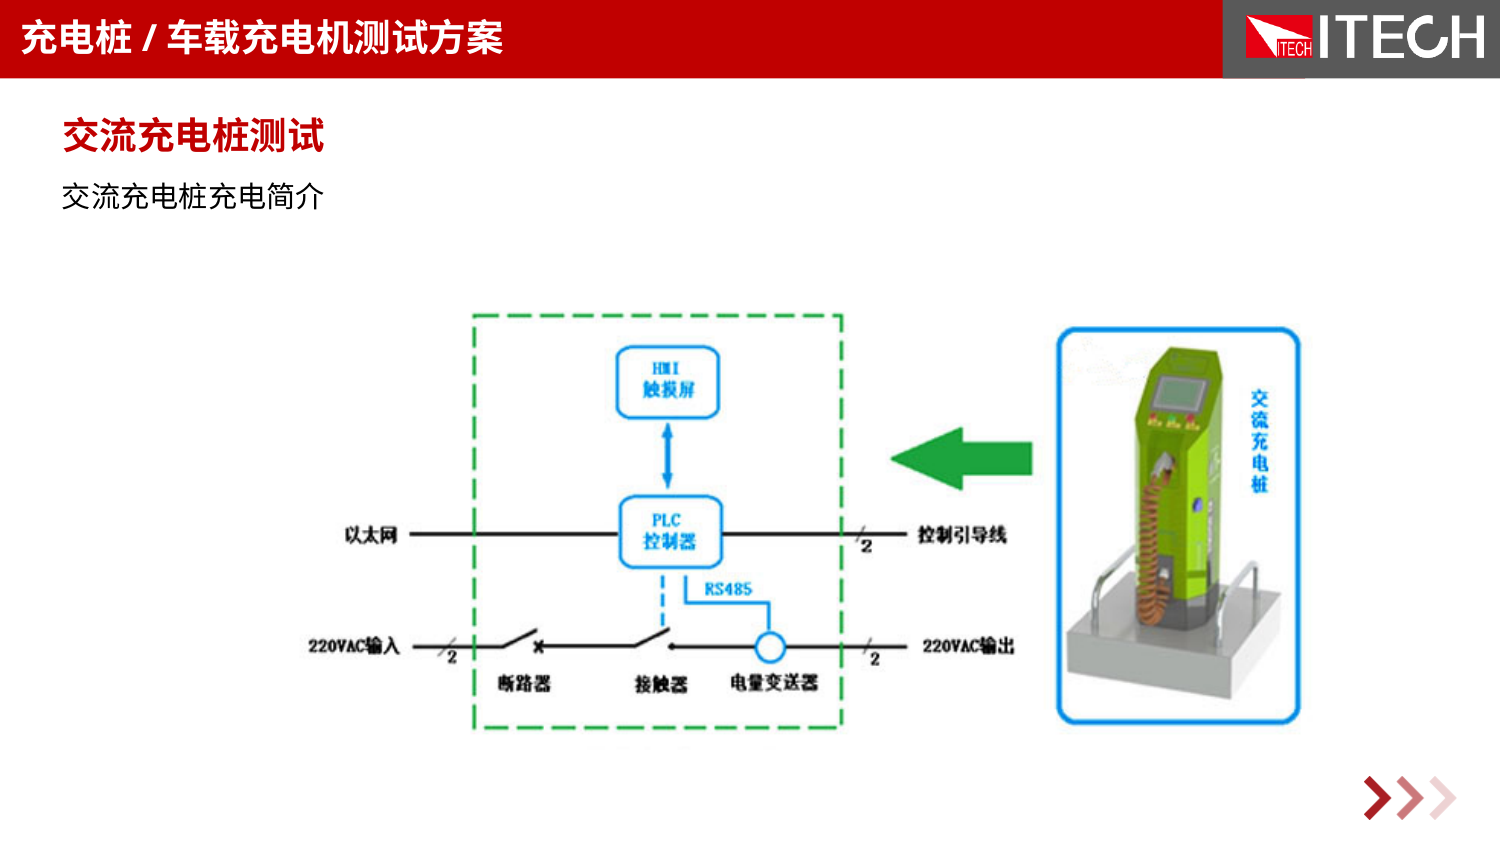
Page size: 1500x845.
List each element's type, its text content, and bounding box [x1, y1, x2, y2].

text_box 充电桩/车载充电机测试方案 [5, 6, 519, 67]
picture [277, 280, 1328, 751]
picture [1246, 15, 1484, 58]
picture [1364, 776, 1457, 820]
text_box 交流充电桩充电简介 [47, 170, 879, 221]
text_box 交流充电桩测试 [47, 77, 727, 165]
